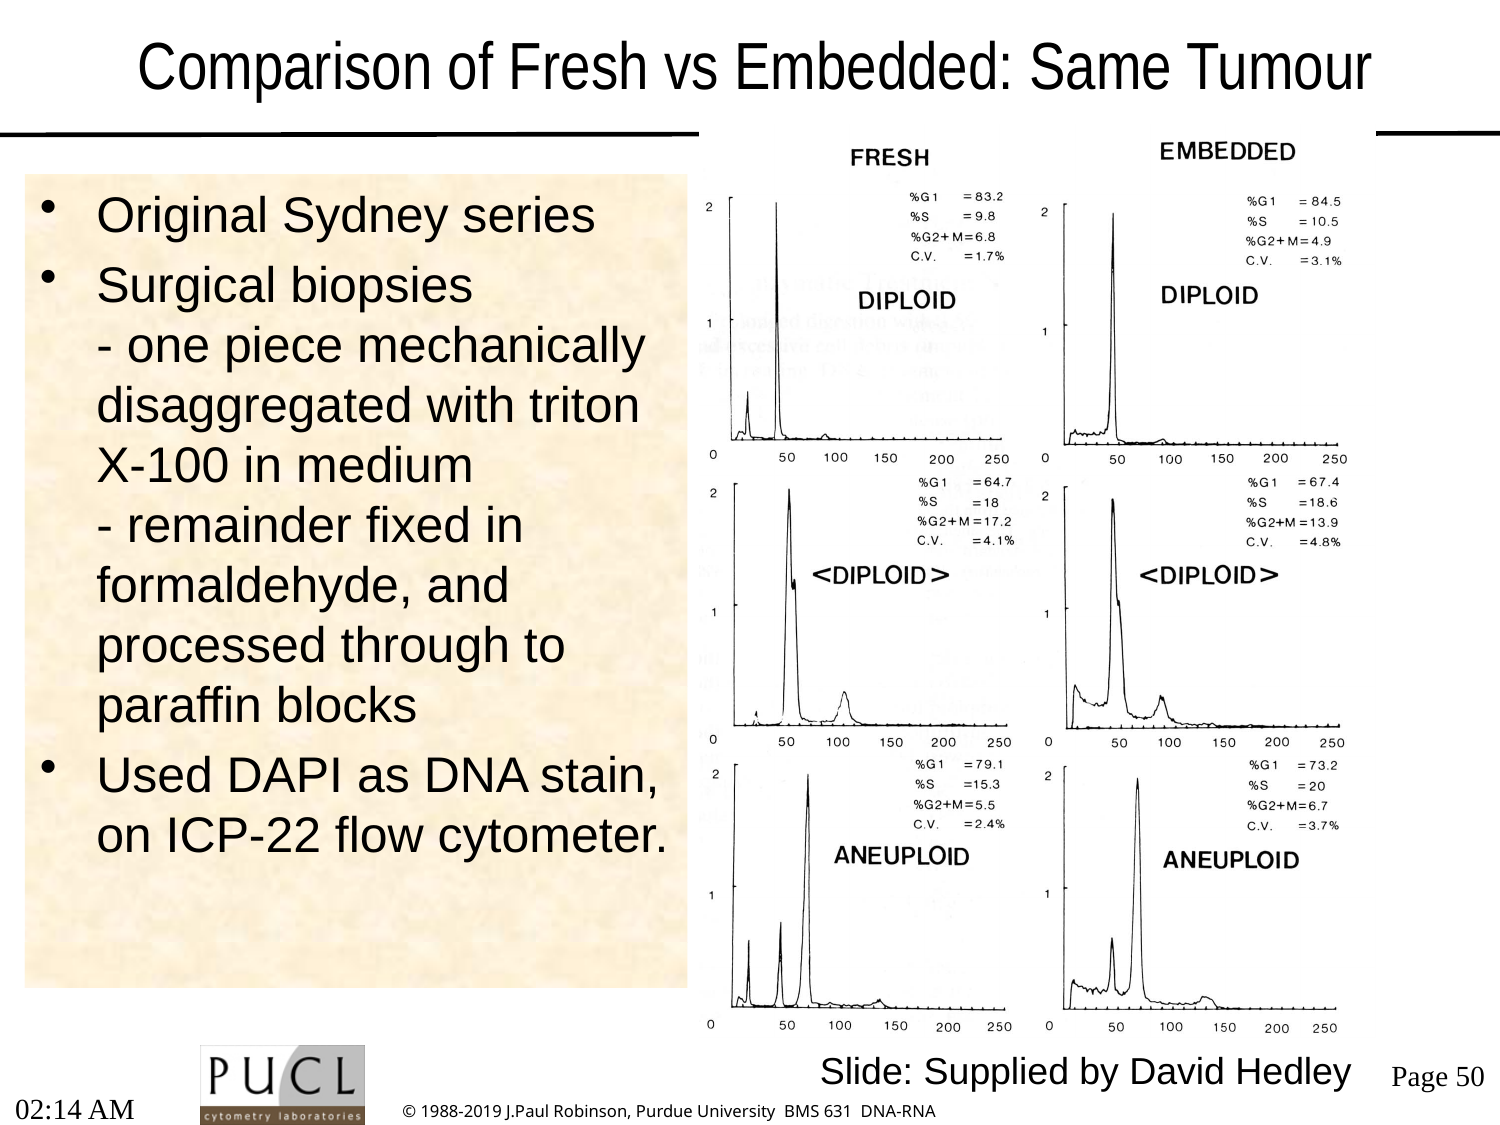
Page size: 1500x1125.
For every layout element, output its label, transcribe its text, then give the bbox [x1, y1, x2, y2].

list Original Sydney series Surgical biopsies - one piece mechanically disaggregated with triton X-100 in medium - remainder fixed in formaldehyde, and processed through to paraffin blocks Used DAPI as DNA stain, on ICP-22 flow cytometer. [24, 174, 688, 988]
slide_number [0, 1083, 313, 1119]
title Comparison of Fresh vs Embedded: Same Tumour [62, 12, 1450, 113]
picture [200, 1045, 365, 1125]
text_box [699, 124, 1376, 1038]
text_box Slide: Supplied by David Hedley [805, 1047, 1367, 1100]
